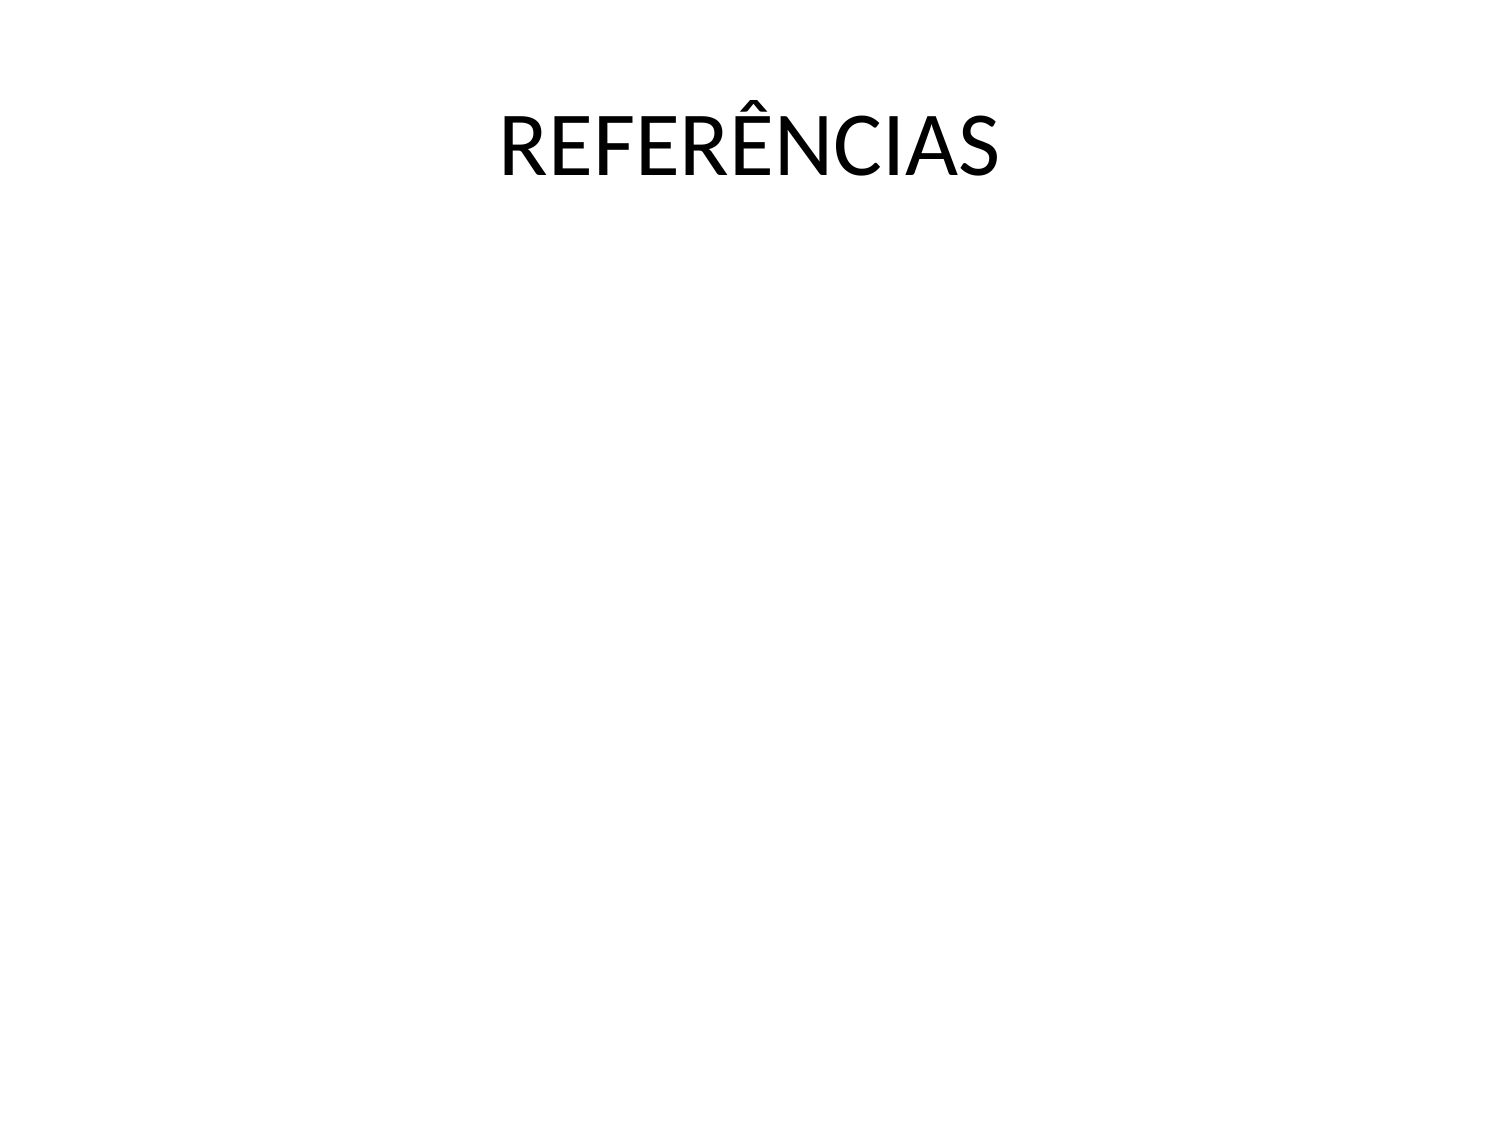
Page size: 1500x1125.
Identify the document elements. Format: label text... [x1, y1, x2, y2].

title REFERÊNCIAS [75, 45, 1425, 233]
